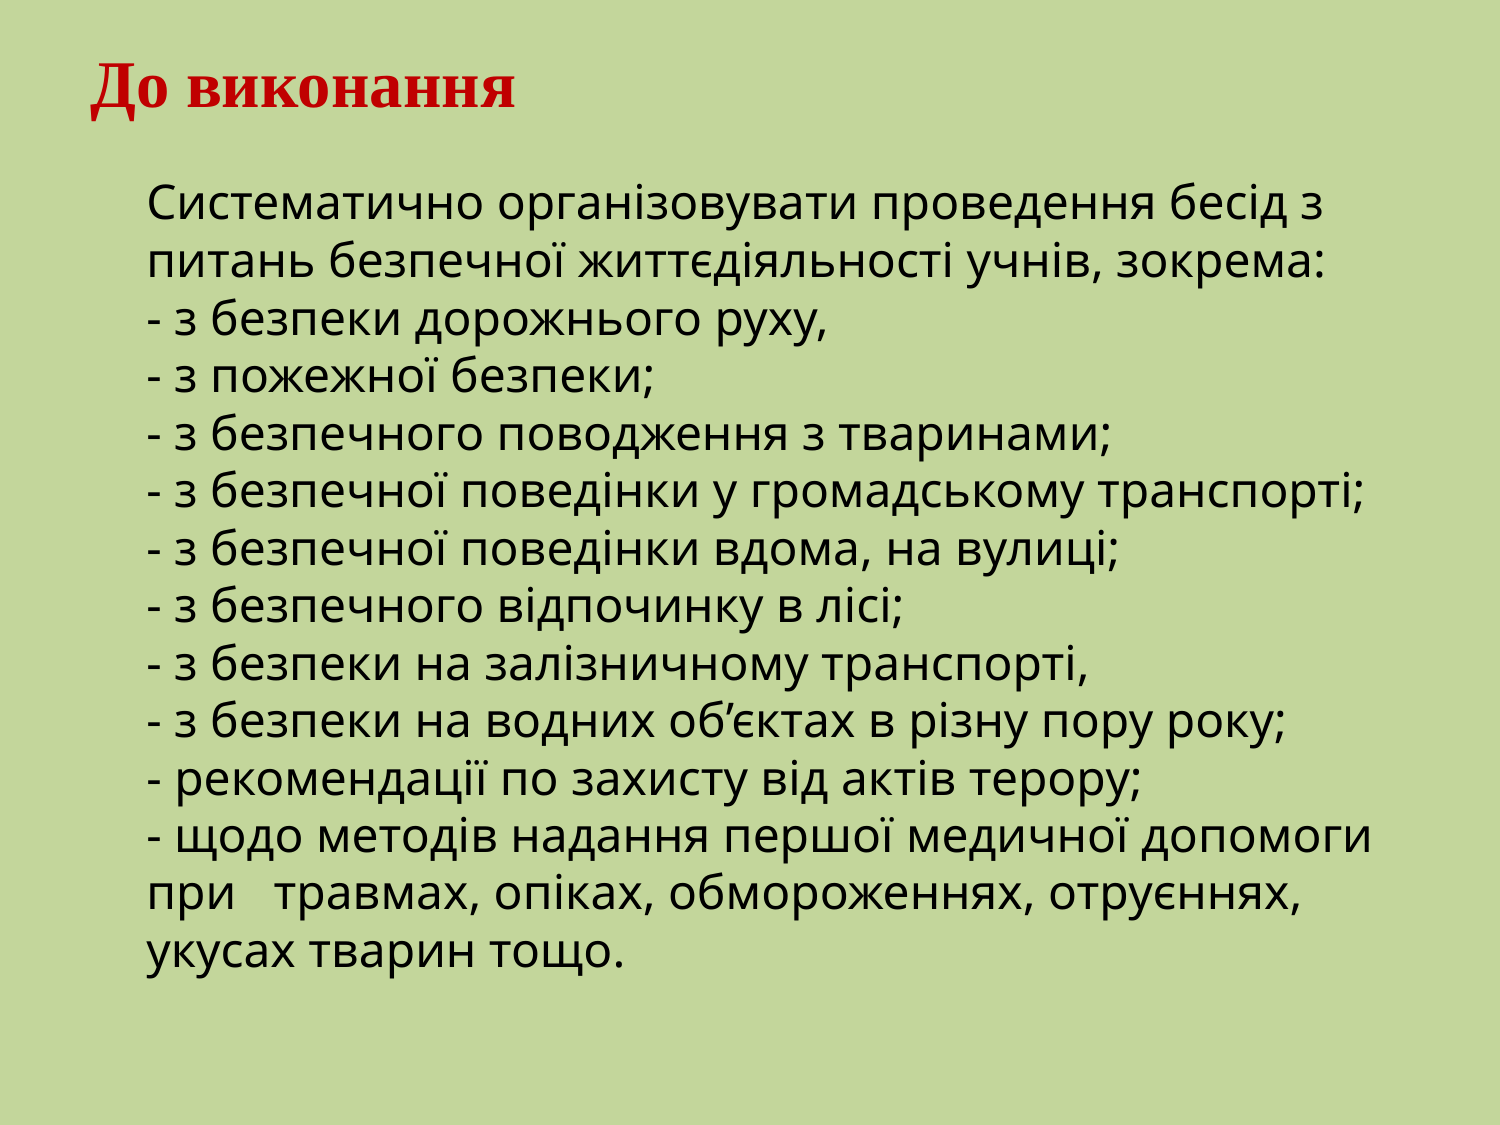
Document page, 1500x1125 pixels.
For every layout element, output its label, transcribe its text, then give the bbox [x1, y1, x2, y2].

list Систематично організовувати проведення бесід з питань безпечної життєдіяльності учнів, зокрема: - з безпеки дорожнього руху, - з пожежної безпеки; - з безпечного поводження з тваринами; - з безпечної поведінки у громадському транспорті; - з безпечної поведінки вдома, на вулиці; - з безпечного відпочинку в лісі; - з безпеки на залізничному транспорті, - з безпеки на водних об’єктах в різну пору року; - рекомендації по захисту від актів терору; - щодо методів надання першої медичної допомоги при травмах, опіках, обмороженнях, отруєннях, укусах тварин тощо. [74, 162, 1426, 1051]
title До виконання [74, 24, 1426, 138]
